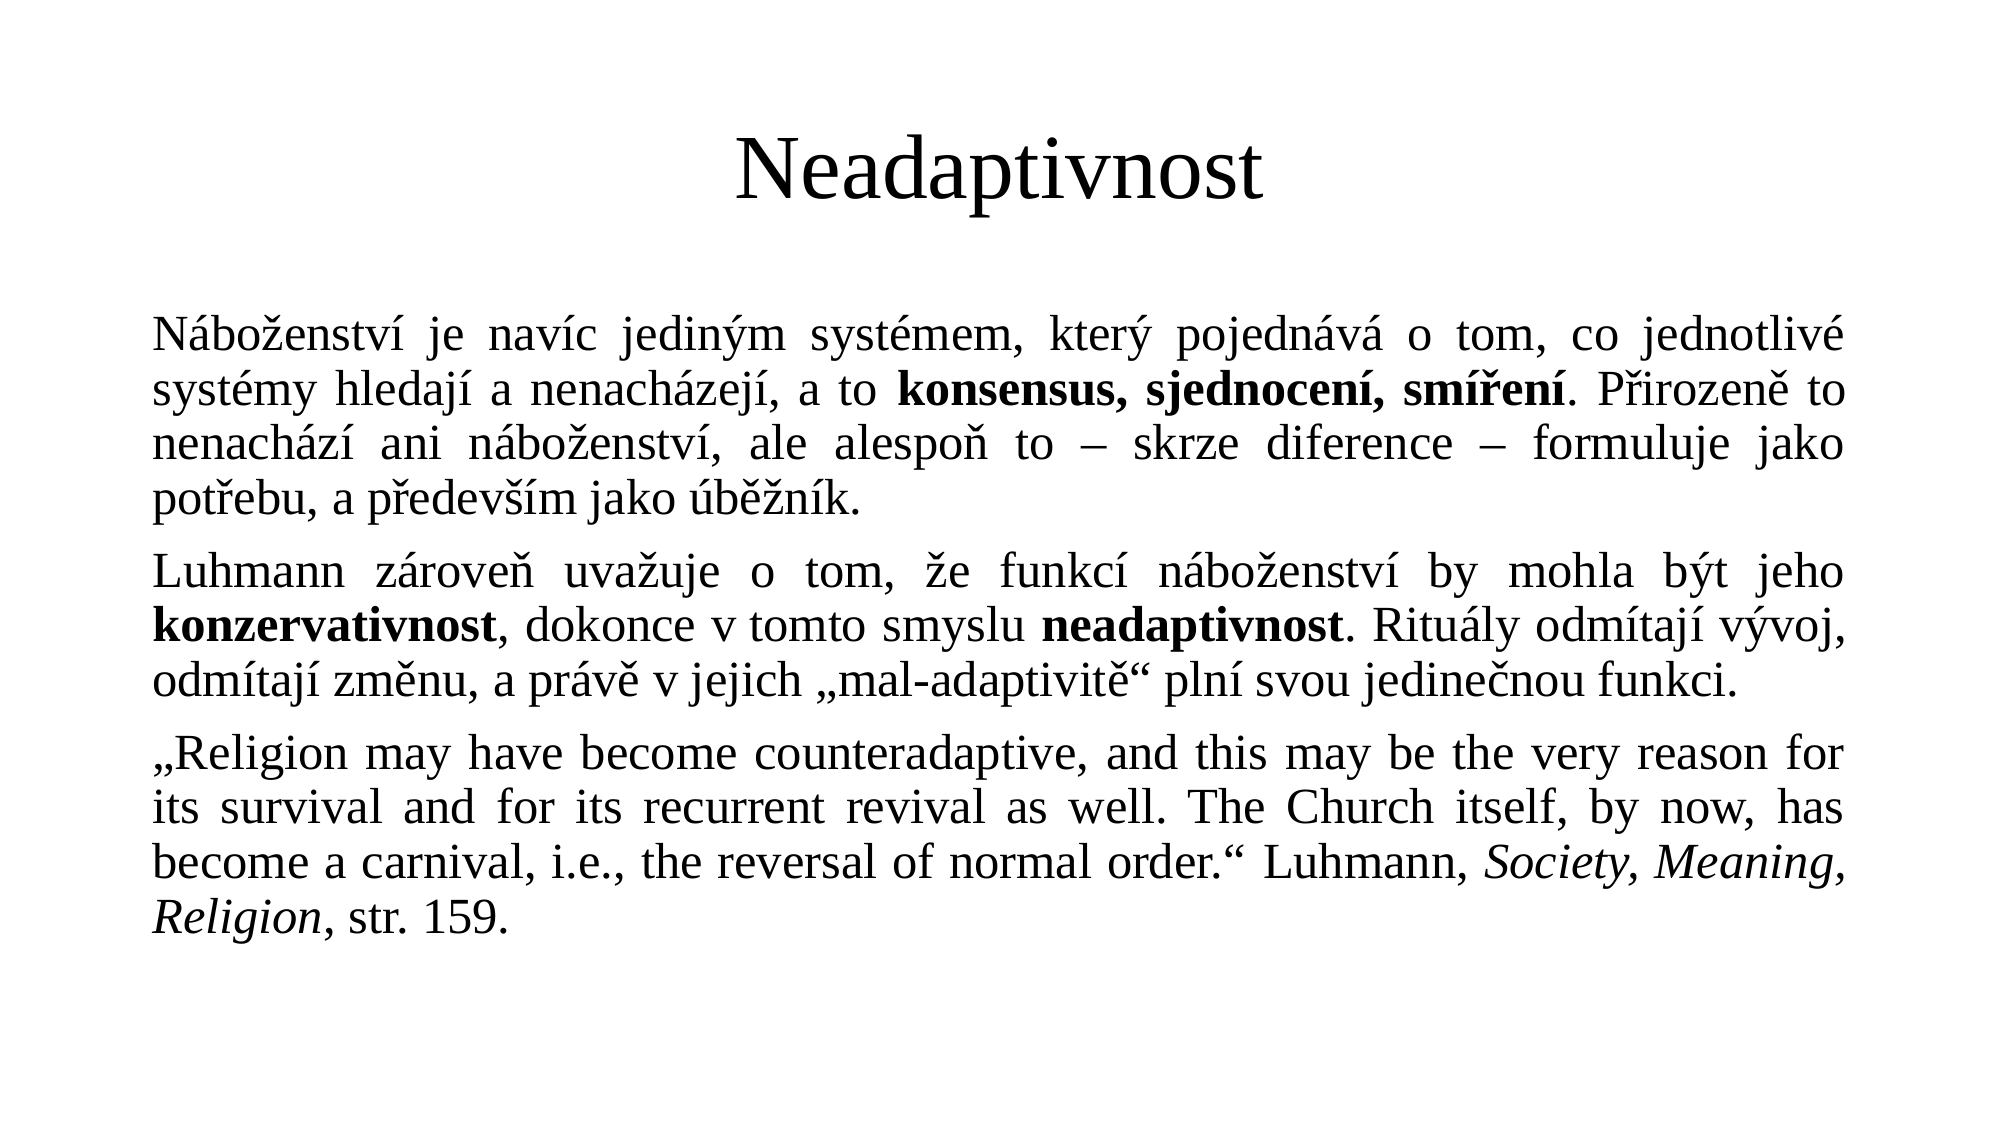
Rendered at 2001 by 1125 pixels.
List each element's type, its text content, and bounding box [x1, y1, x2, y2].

list Náboženství je navíc jediným systémem, který pojednává o tom, co jednotlivé systémy hledají a nenacházejí, a to konsensus, sjednocení, smíření. Přirozeně to nenachází ani náboženství, ale alespoň to – skrze diference – formuluje jako potřebu, a především jako úběžník. Luhmann zároveň uvažuje o tom, že funkcí náboženství by mohla být jeho konzervativnost, dokonce v tomto smyslu neadaptivnost. Rituály odmítají vývoj, odmítají změnu, a právě v jejich „mal-adaptivitě“ plní svou jedinečnou funkci. „Religion may have become counteradaptive, and this may be the very reason for its survival and for its recurrent revival as well. The Church itself, by now, has become a carnival, i.e., the reversal of normal order.“ Luhmann, Society, Meaning, Religion, str. 159. [137, 299, 1863, 1014]
title Neadaptivnost [137, 59, 1863, 278]
